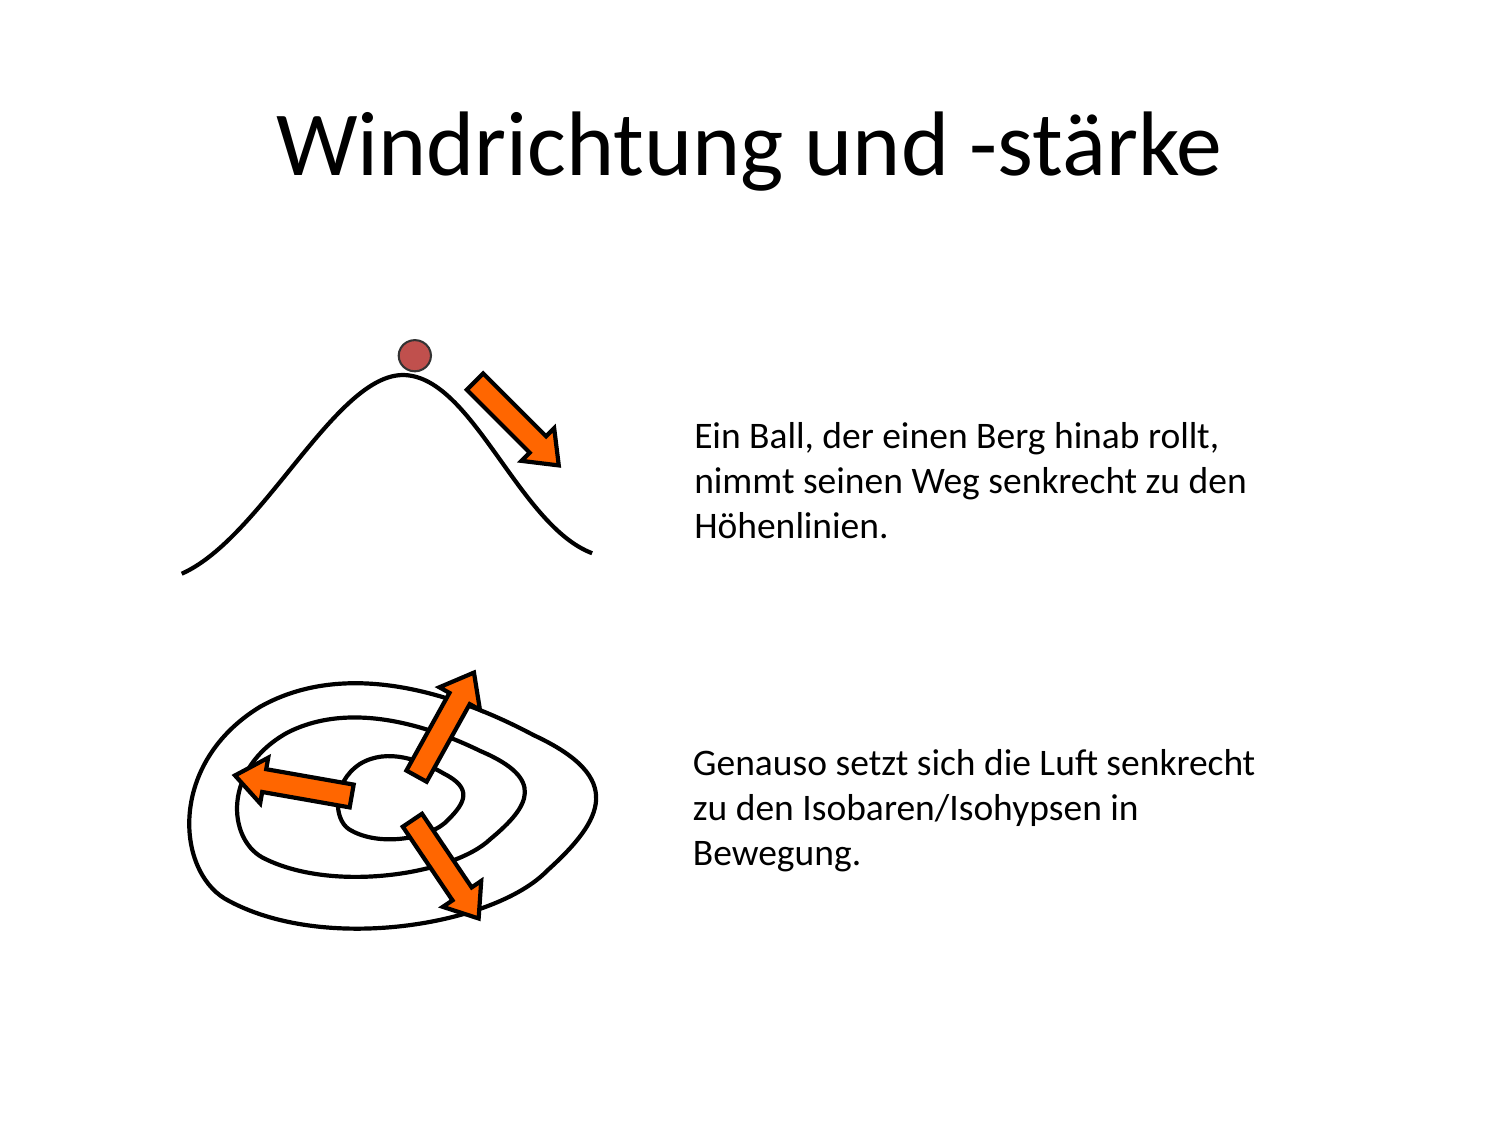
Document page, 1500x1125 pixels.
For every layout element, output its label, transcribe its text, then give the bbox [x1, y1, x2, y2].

text_box [402, 813, 482, 919]
text_box Ein Ball, der einen Berg hinab rollt, nimmt seinen Weg senkrecht zu den Höhenlinien. [679, 404, 1338, 554]
text_box [189, 683, 597, 929]
text_box [398, 340, 431, 372]
text_box [406, 672, 480, 782]
text_box [181, 375, 593, 574]
text_box [234, 757, 354, 808]
text_box Genauso setzt sich die Luft senkrecht zu den Isobaren/Isohypsen in Bewegung. [678, 730, 1285, 881]
title Windrichtung und -stärke [75, 45, 1425, 233]
text_box [466, 373, 559, 466]
